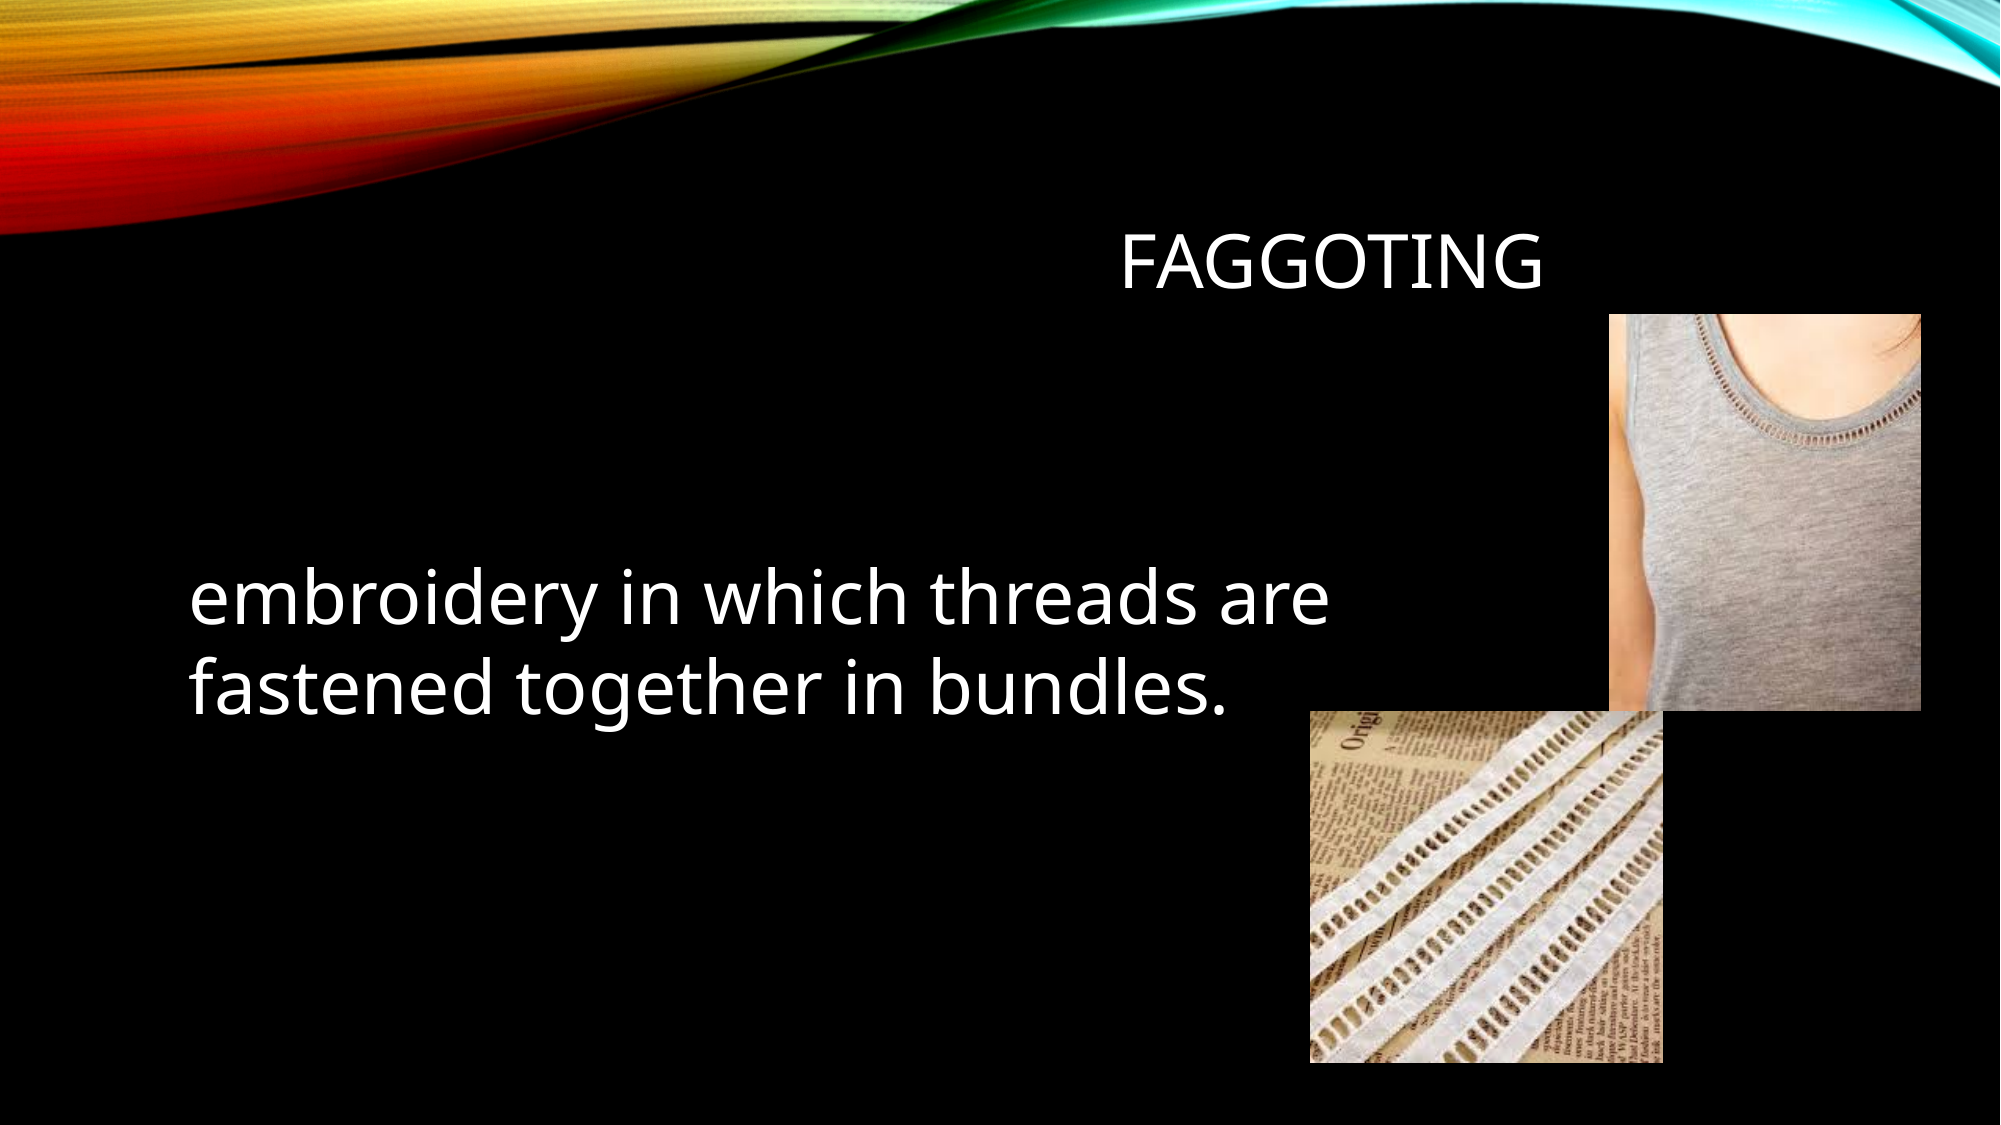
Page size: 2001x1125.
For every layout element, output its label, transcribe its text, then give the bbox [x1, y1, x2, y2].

title FAGGOTING [148, 157, 1562, 371]
text_box embroidery in which threads are fastened together in bundles. [173, 542, 1377, 737]
picture [0, 0, 2000, 237]
picture [1310, 313, 1921, 1063]
